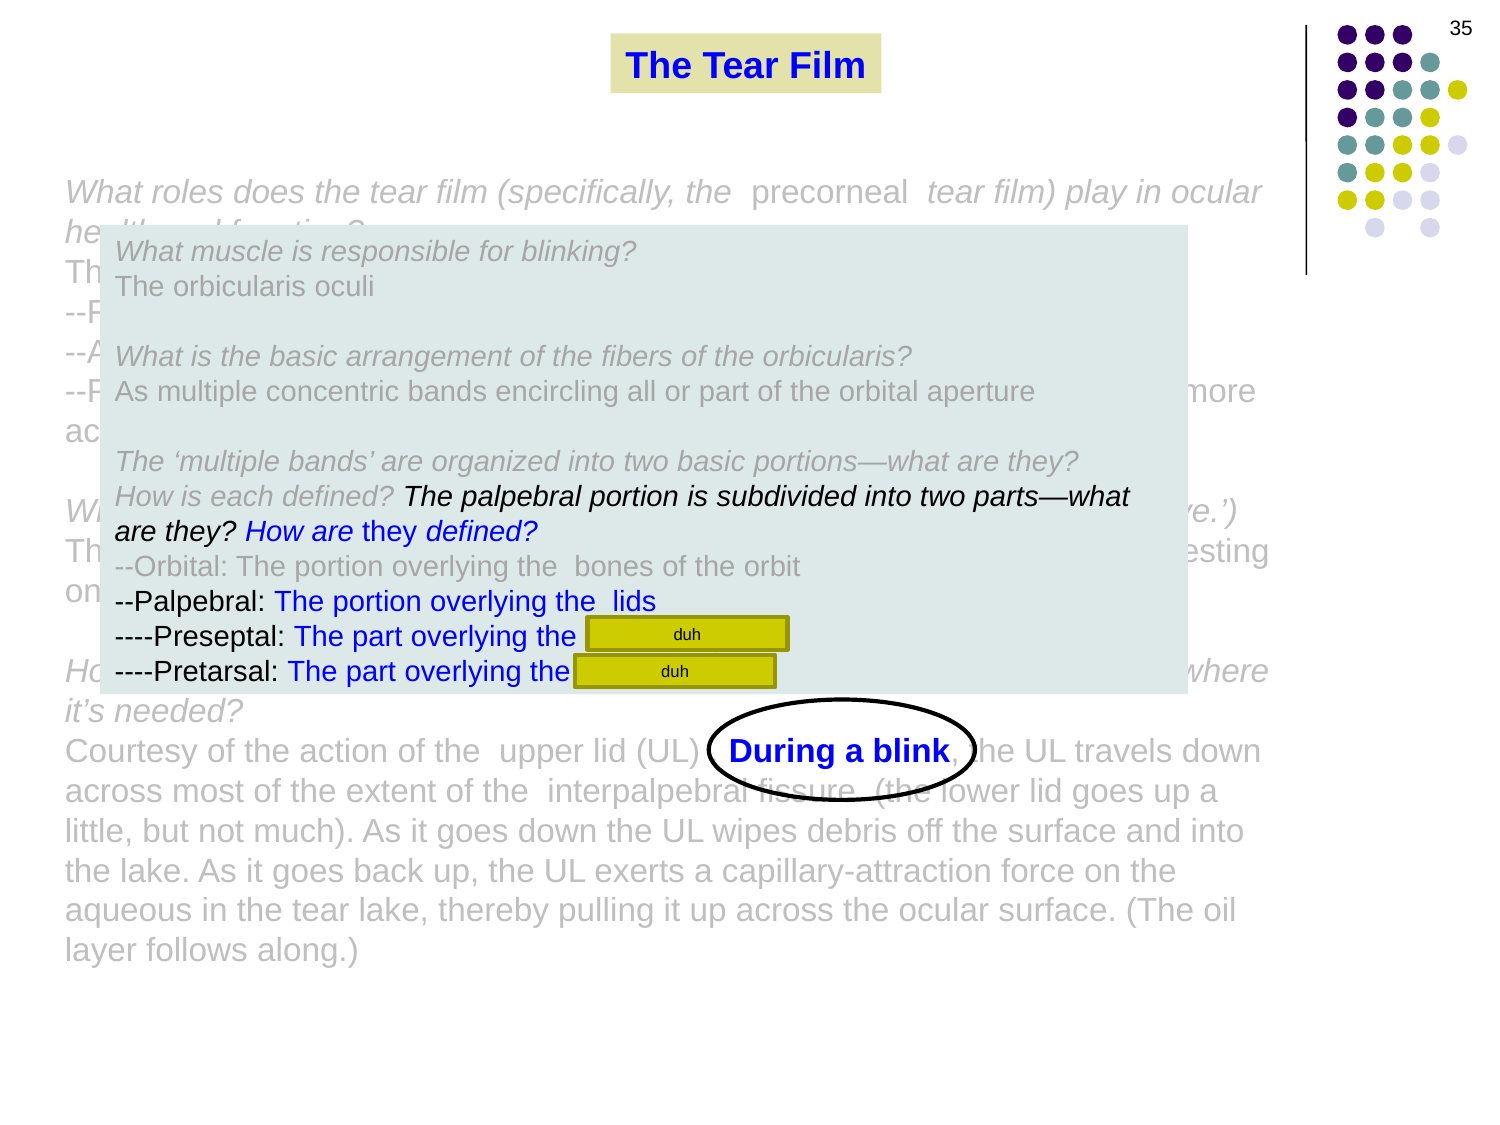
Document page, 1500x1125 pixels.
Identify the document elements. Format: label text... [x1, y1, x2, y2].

slide_number 35 [1137, 7, 1488, 83]
text_box What muscle is responsible for blinking? The orbicularis oculi What is the basic arrangement of the fibers of the orbicularis? As multiple concentric bands encircling all or part of the orbital aperture The ‘multiple bands’ are organized into two basic portions—what are they? How is each defined? The palpebral portion is subdivided into two parts—what are they? How are they defined? --Orbital: The portion overlying the bones of the orbit --Palpebral: The portion overlying the lids ----Preseptal: The part overlying the orbital septum ----Pretarsal: The part overlying the tarsal plates [99, 224, 1188, 695]
text_box duh [585, 615, 790, 652]
text_box The Tear Film [610, 33, 882, 94]
text_box duh [573, 653, 777, 689]
text_box What roles does the tear film (specifically, the precorneal tear film) play in ocular health and function? There are three: --Facilitates diffusion of oxygen to the avascular cornea --Assists in clearing debris from the corneal surface --Provides a glassy-smooth refracting surface at the air-cornea interface (or more accurately, the air-tear film interface) Where does the tear film reside? (The answer is not ‘on the surface of the eye.’) The bulk of tear volume is in the tear strip or lake (aka the tear meniscus ) resting on the lower-lid margin How does the tear volume get from the tear strip up onto the ocular surface where it’s needed? Courtesy of the action of the upper lid (UL) . During a blink, the UL travels down across most of the extent of the interpalpebral fissure (the lower lid goes up a little, but not much). As it goes down the UL wipes debris off the surface and into the lake. As it goes back up, the UL exerts a capillary-attraction force on the aqueous in the tear lake, thereby pulling it up across the ocular surface. (The oil layer follows along.) [49, 162, 1298, 976]
text_box [706, 697, 978, 802]
